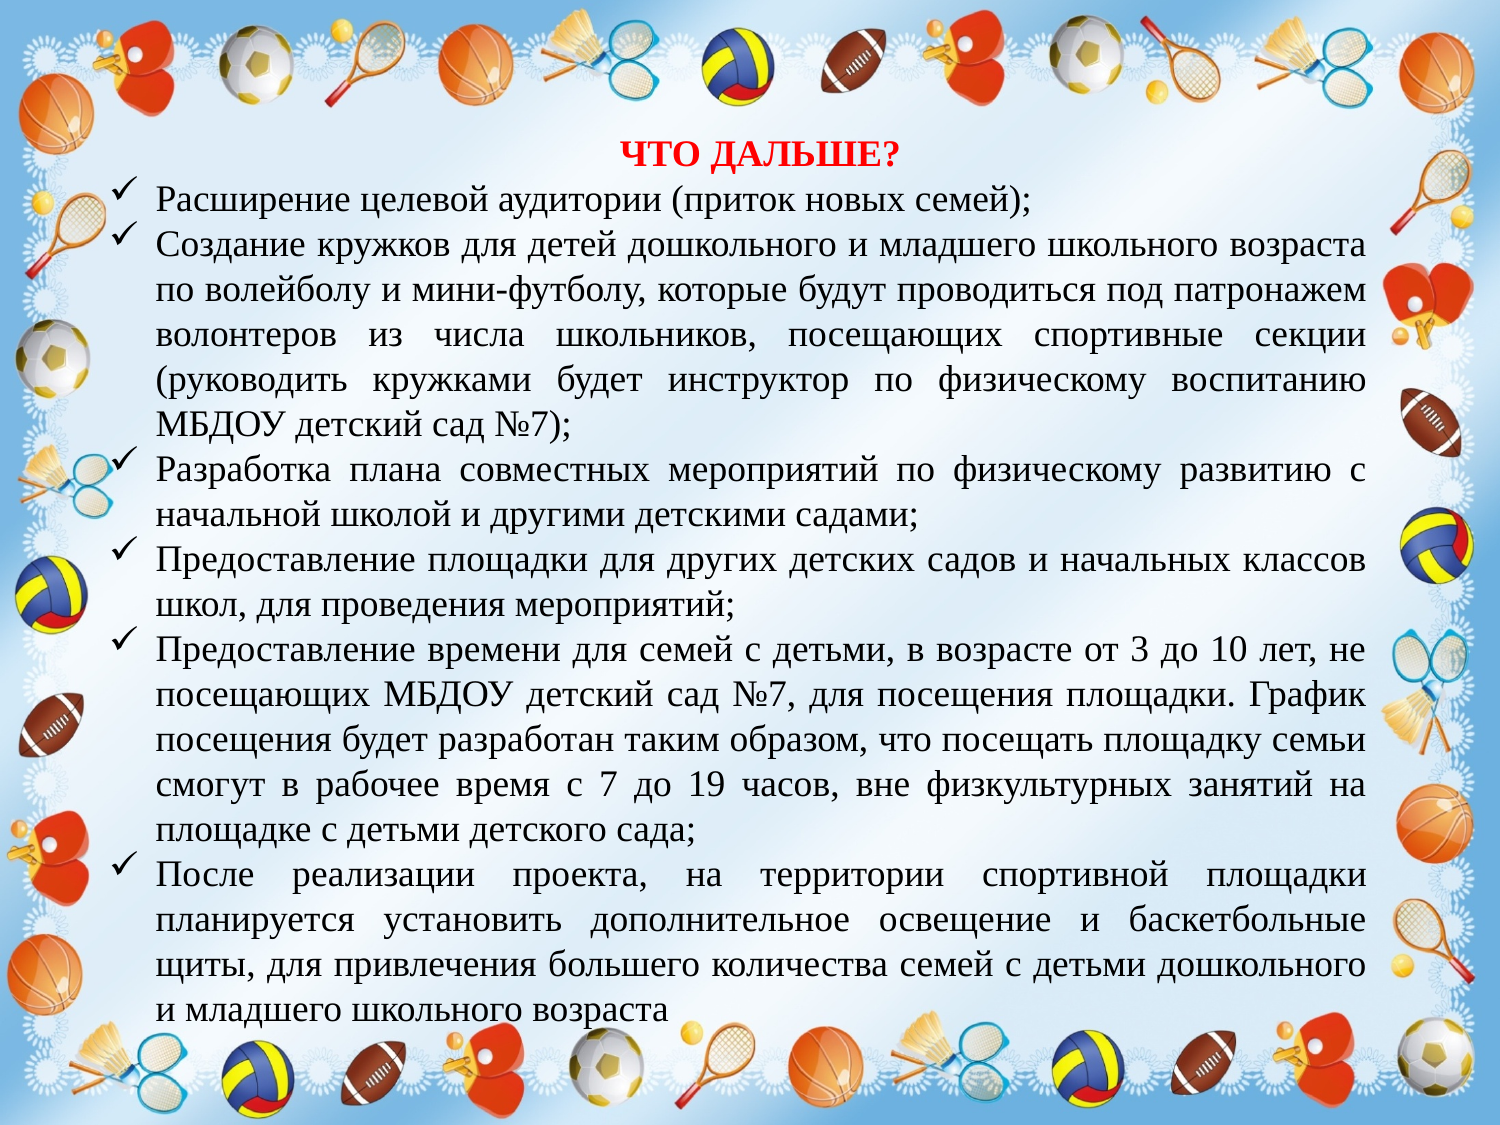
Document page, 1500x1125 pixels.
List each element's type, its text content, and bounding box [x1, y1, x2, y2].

picture [0, 0, 1500, 1125]
text_box ЧТО ДАЛЬШЕ? Расширение целевой аудитории (приток новых семей); Создание кружков для детей дошкольного и младшего школьного возраста по волейболу и мини-футболу, которые будут проводиться под патронажем волонтеров из числа школьников, посещающих спортивные секции (руководить кружками будет инструктор по физическому воспитанию МБДОУ детский сад №7); Разработка плана совместных мероприятий по физическому развитию с начальной школой и другими детскими садами; Предоставление площадки для других детских садов и начальных классов школ, для проведения мероприятий; Предоставление времени для семей с детьми, в возрасте от 3 до 10 лет, не посещающих МБДОУ детский сад №7, для посещения площадки. График посещения будет разработан таким образом, что посещать площадку семьи смогут в рабочее время с 7 до 19 часов, вне физкультурных занятий на площадке с детьми детского сада; После реализации проекта, на территории спортивной площадки планируется установить дополнительное освещение и баскетбольные щиты, для привлечения большего количества семей с детьми дошкольного и младшего школьного возраста [93, 121, 1383, 1037]
